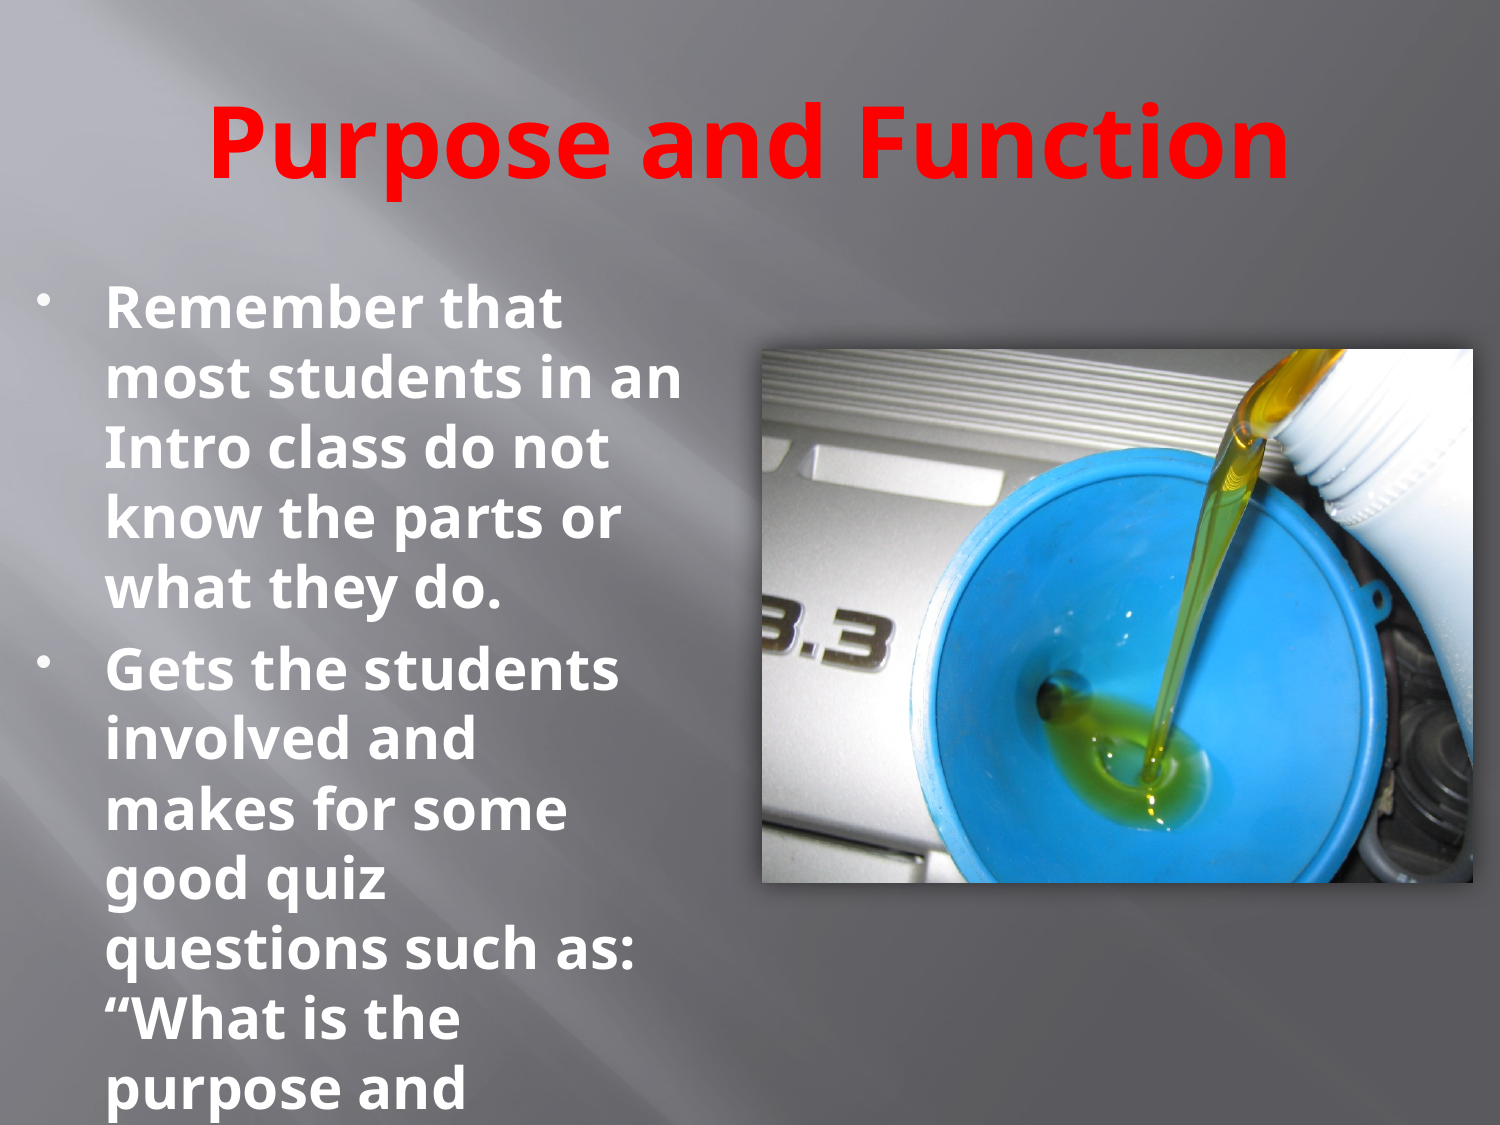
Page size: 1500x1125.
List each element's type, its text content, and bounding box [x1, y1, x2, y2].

list Remember that most students in an Intro class do not know the parts or what they do. Gets the students involved and makes for some good quiz questions such as: “What is the purpose and function of engine oil?” [0, 262, 701, 1006]
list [762, 349, 1473, 883]
title Purpose and Function [75, 45, 1425, 233]
